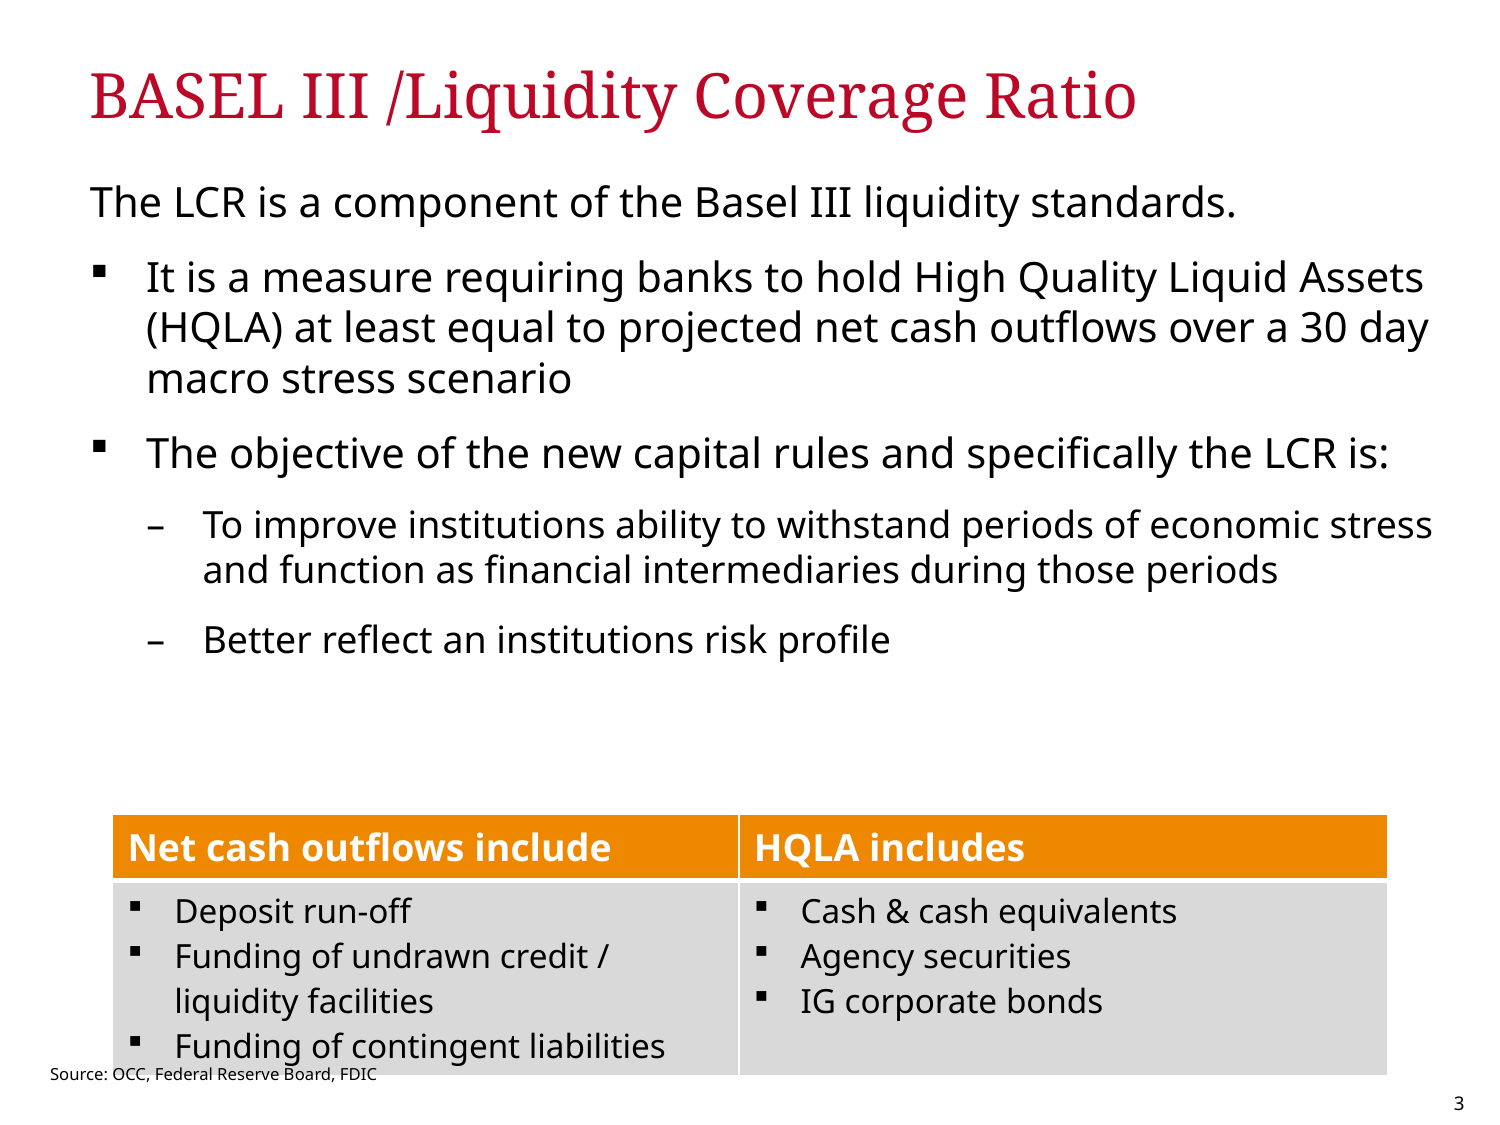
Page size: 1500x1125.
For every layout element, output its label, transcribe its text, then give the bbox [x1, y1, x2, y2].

title BASEL III /Liquidity Coverage Ratio [89, 52, 1440, 176]
table_header Net cash outflows include [113, 815, 738, 878]
table_header HQLA includes [740, 815, 1387, 878]
list The LCR is a component of the Basel III liquidity standards. It is a measure requiring banks to hold High Quality Liquid Assets (HQLA) at least equal to projected net cash outflows over a 30 day macro stress scenario The objective of the new capital rules and specifically the LCR is: To improve institutions ability to withstand periods of economic stress and function as financial intermediaries during those periods Better reflect an institutions risk profile [89, 176, 1440, 793]
table_cell Cash & cash equivalents Agency securities IG corporate bonds [740, 883, 1387, 1075]
text_box Source: OCC, Federal Reserve Board, FDIC [34, 1055, 1337, 1096]
table_cell Deposit run-off Funding of undrawn credit / liquidity facilities Funding of contingent liabilities [113, 883, 738, 1055]
